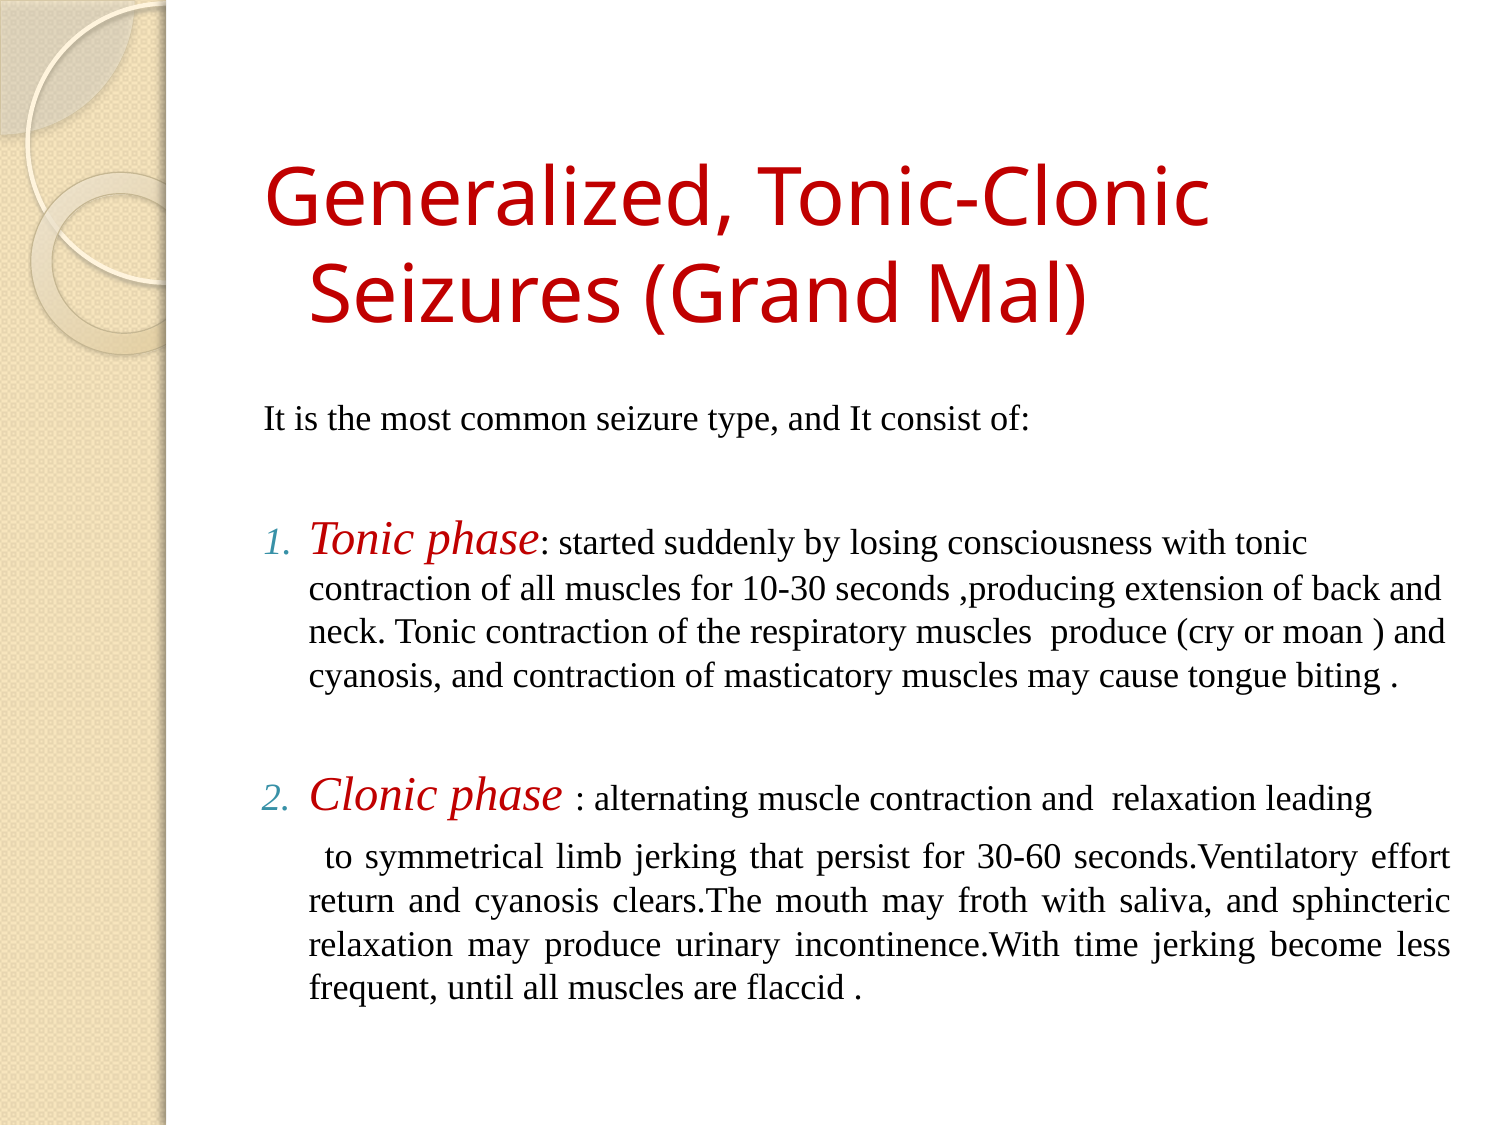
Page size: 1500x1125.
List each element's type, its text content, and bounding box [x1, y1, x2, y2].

list Generalized, Tonic-Clonic Seizures (Grand Mal) It is the most common seizure type, and It consist of: Tonic phase: started suddenly by losing consciousness with tonic contraction of all muscles for 10-30 seconds ,producing extension of back and neck. Tonic contraction of the respiratory muscles produce (cry or moan ) and cyanosis, and contraction of masticatory muscles may cause tongue biting . Clonic phase : alternating muscle contraction and relaxation leading to symmetrical limb jerking that persist for 30-60 seconds.Ventilatory effort return and cyanosis clears.The mouth may froth with saliva, and sphincteric relaxation may produce urinary incontinence.With time jerking become less frequent, until all muscles are flaccid . [235, 137, 1466, 1025]
